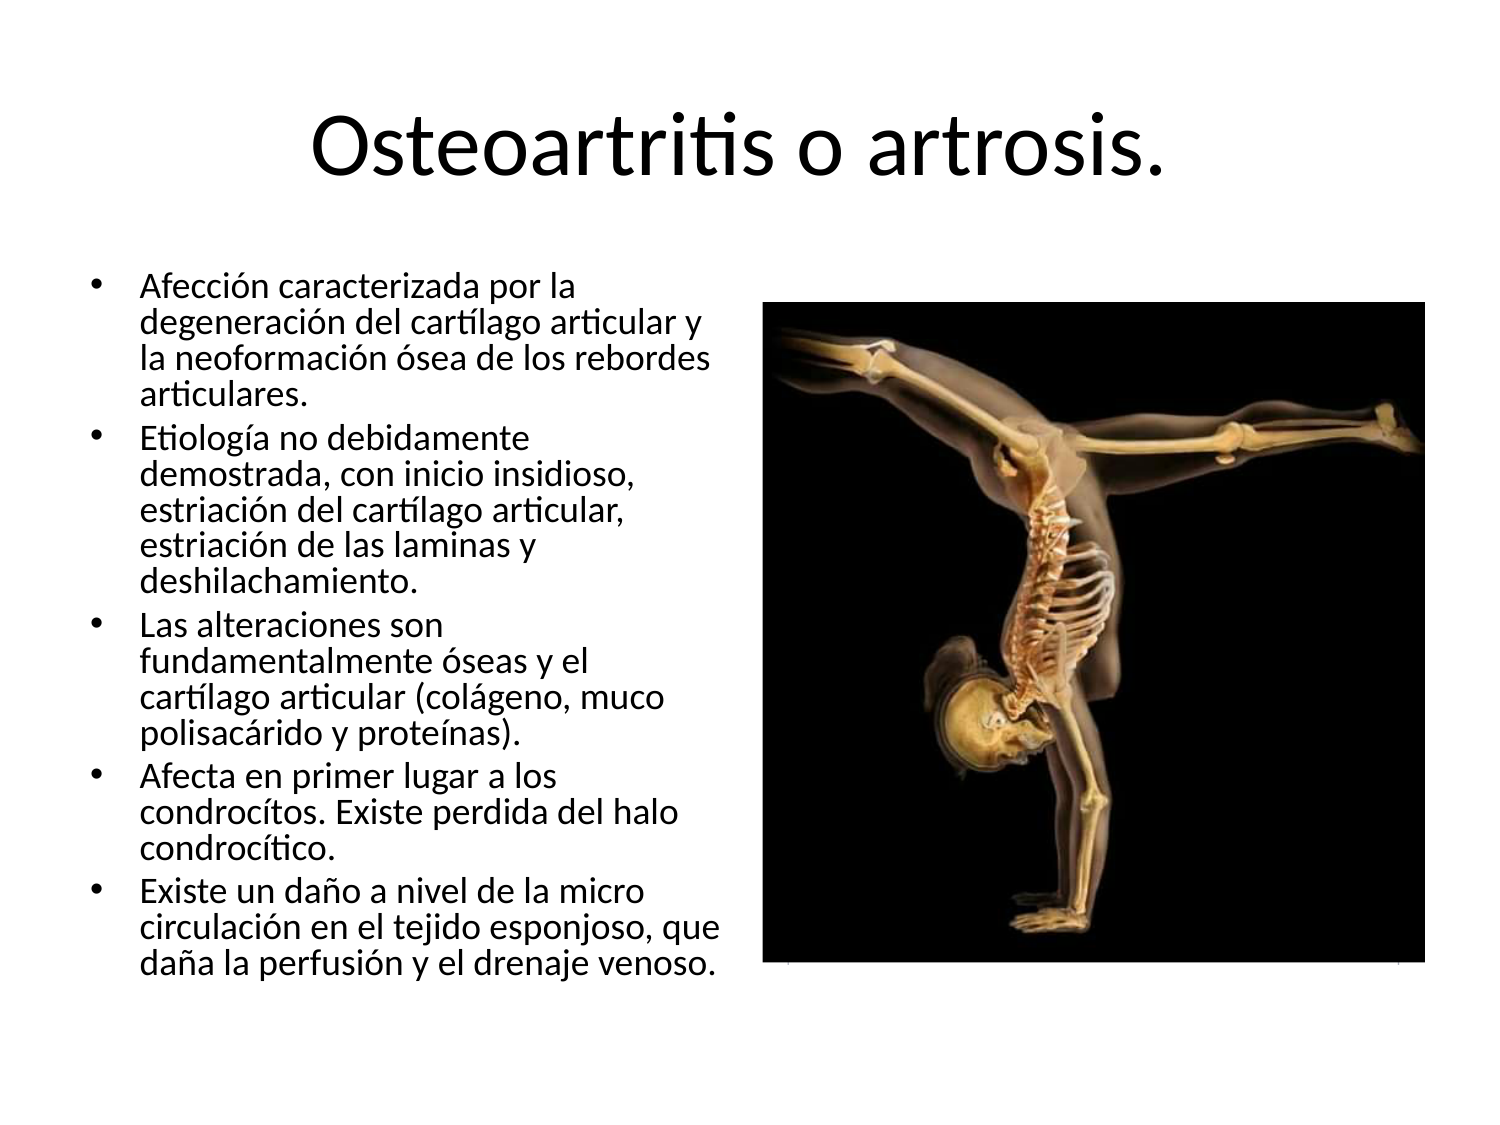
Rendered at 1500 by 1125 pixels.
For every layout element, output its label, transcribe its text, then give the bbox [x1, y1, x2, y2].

list Afección caracterizada por la degeneración del cartílago articular y la neoformación ósea de los rebordes articulares. Etiología no debidamente demostrada, con inicio insidioso, estriación del cartílago articular, estriación de las laminas y deshilachamiento. Las alteraciones son fundamentalmente óseas y el cartílago articular (colágeno, muco polisacárido y proteínas). Afecta en primer lugar a los condrocítos. Existe perdida del halo condrocítico. Existe un daño a nivel de la micro circulación en el tejido esponjoso, que daña la perfusión y el drenaje venoso. [75, 262, 738, 1005]
title Osteoartritis o artrosis. [75, 45, 1425, 233]
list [762, 302, 1426, 966]
